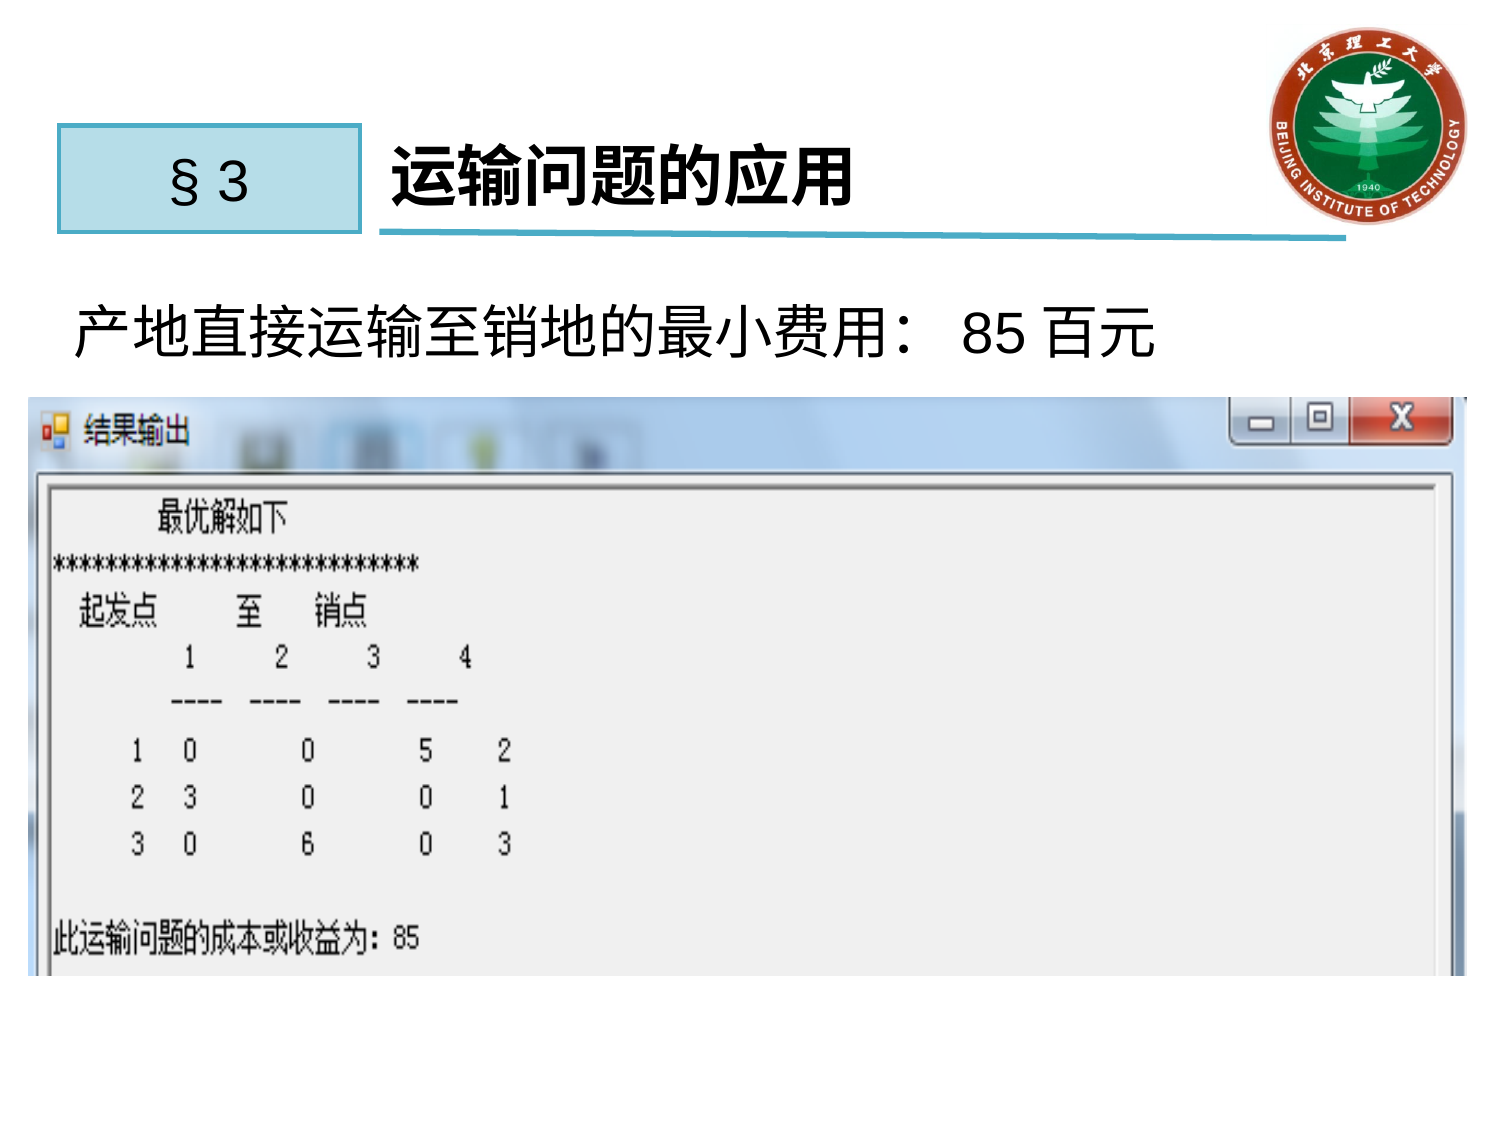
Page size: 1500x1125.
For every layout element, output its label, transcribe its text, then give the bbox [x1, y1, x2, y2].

text_box § 3 [59, 125, 361, 232]
text_box 产地直接运输至销地的最小费用：85百元 [59, 287, 1267, 373]
picture [1266, 24, 1468, 227]
picture [28, 396, 1467, 977]
text_box 运输问题的应用 [1472, 126, 1480, 223]
text_box 运输问题的应用 [375, 126, 1260, 223]
